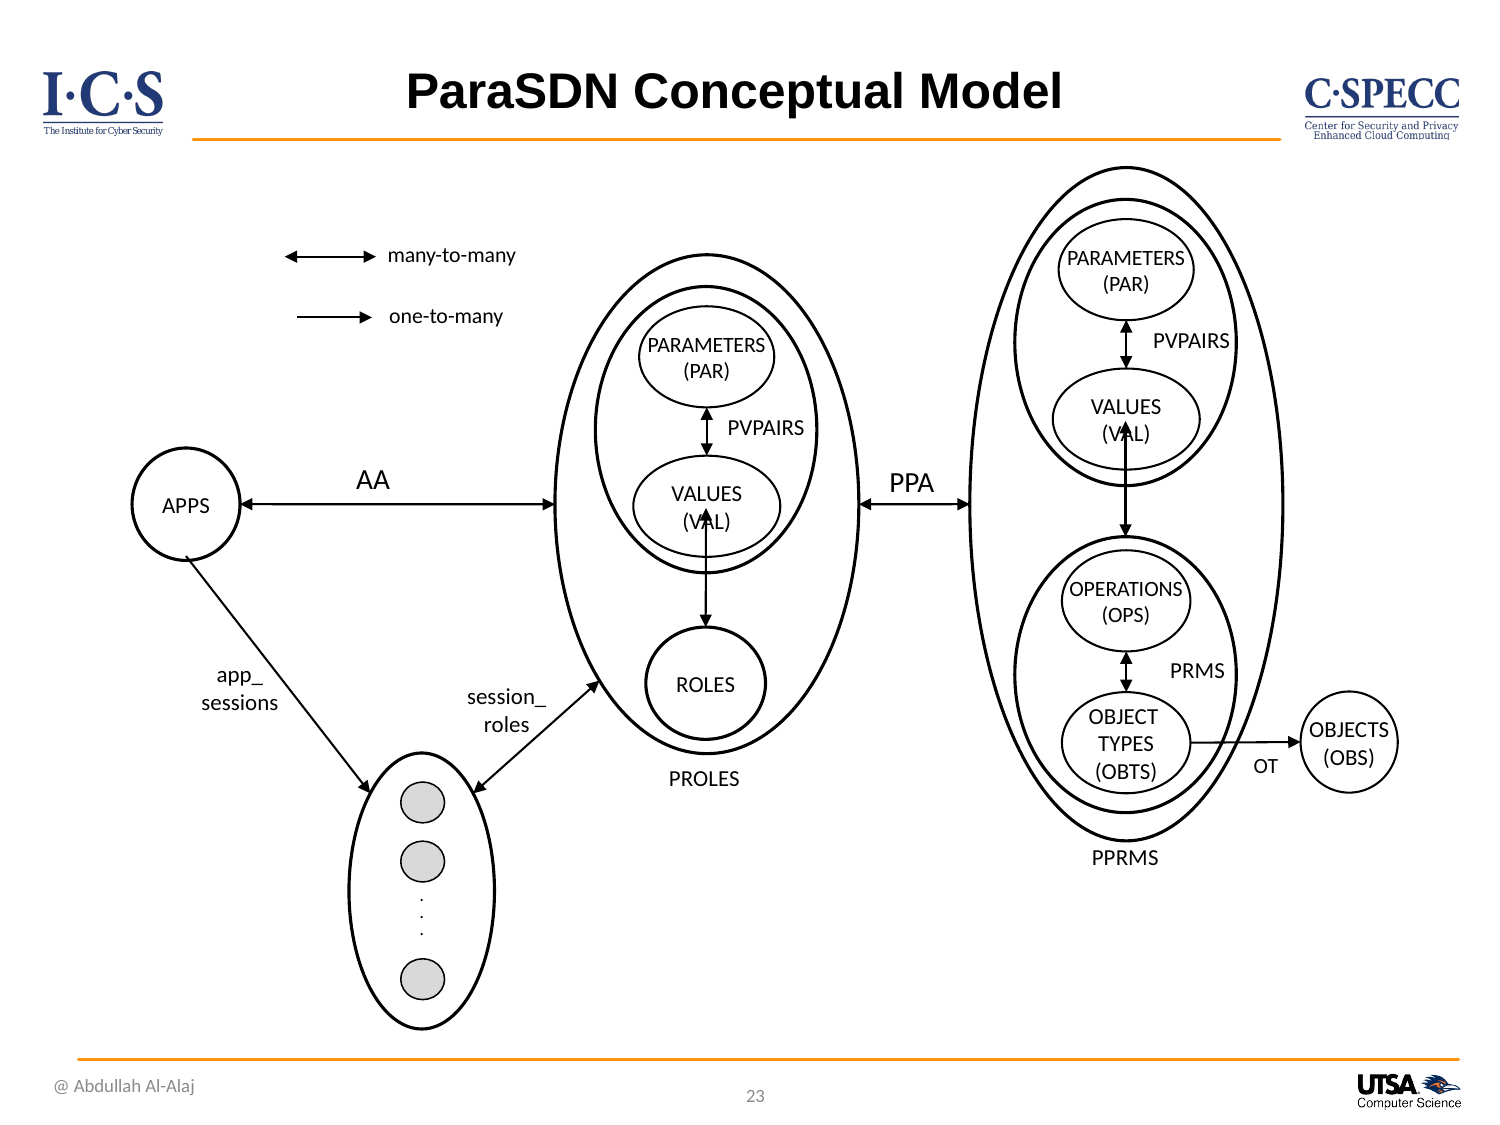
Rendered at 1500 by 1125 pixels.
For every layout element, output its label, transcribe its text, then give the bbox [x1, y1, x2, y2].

slide_number @ Abdullah Al-Alaj [37, 1058, 450, 1113]
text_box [132, 167, 1398, 1030]
slide_number 23 [719, 1065, 781, 1125]
picture [1352, 1068, 1467, 1111]
title ParaSDN Conceptual Model [197, 51, 1272, 127]
picture [1305, 78, 1459, 140]
picture [43, 71, 163, 136]
